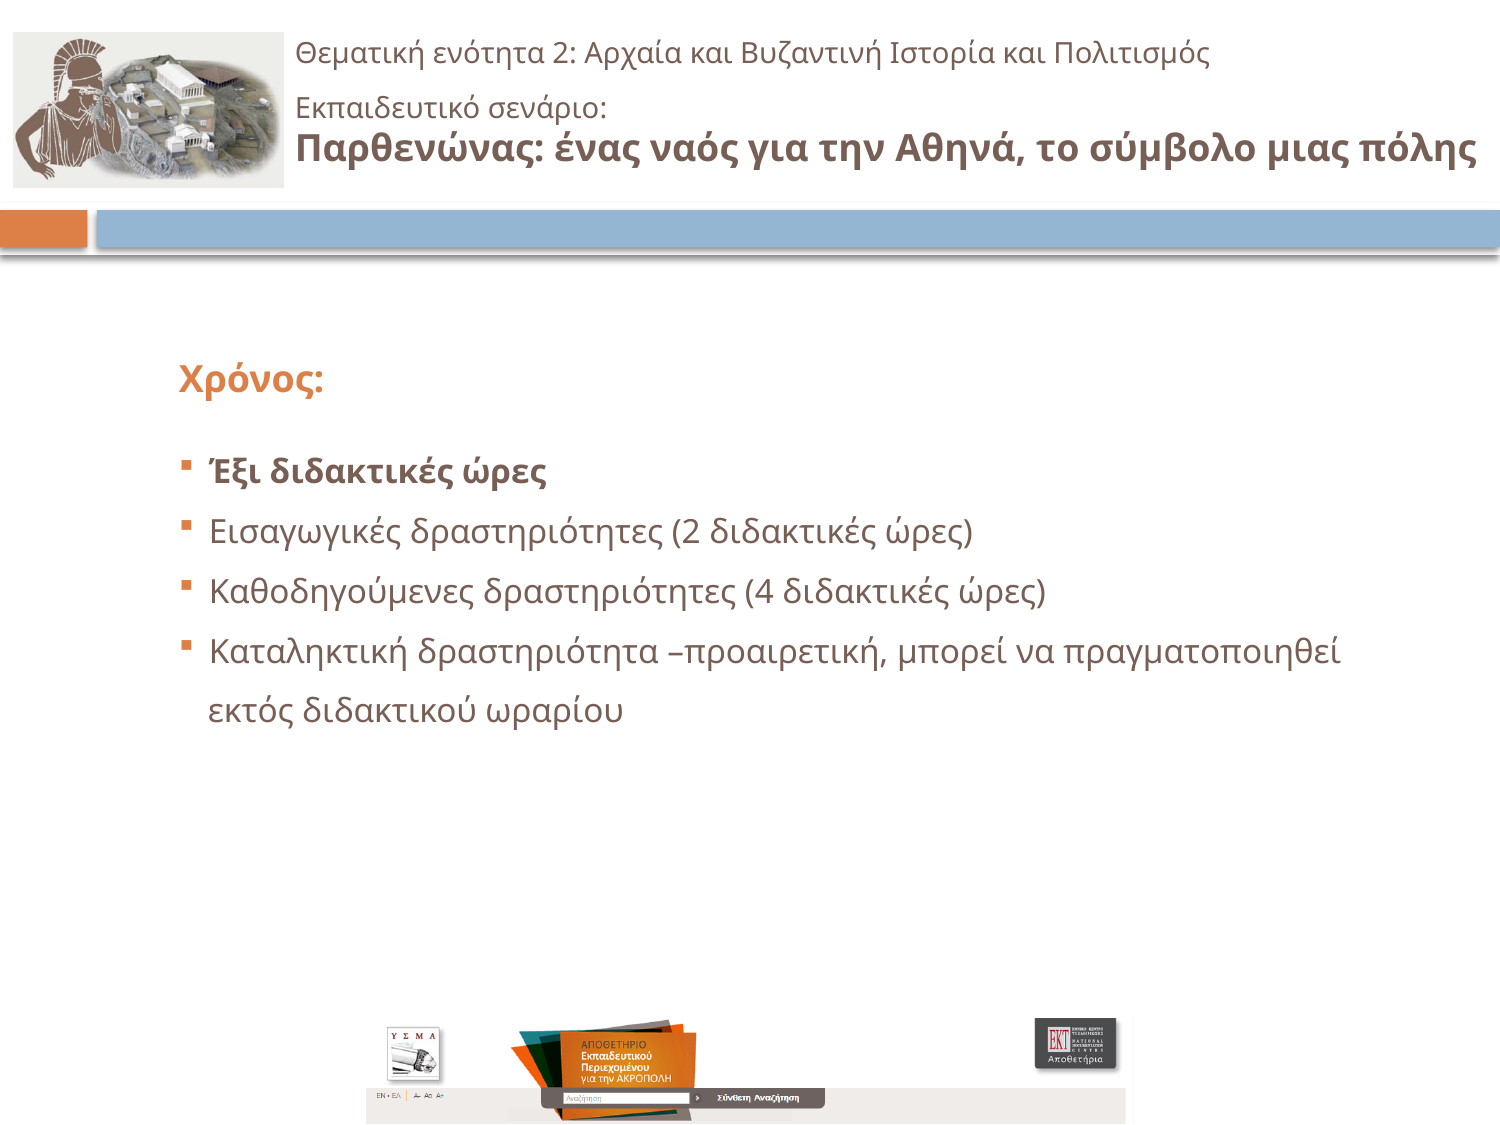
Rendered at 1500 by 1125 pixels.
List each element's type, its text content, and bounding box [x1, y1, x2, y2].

picture [13, 31, 284, 188]
text_box Θεματική ενότητα 2: Αρχαία και Βυζαντινή Ιστορία και Πολιτισμός Εκπαιδευτικό σενάριο: Παρθενώνας: ένας ναός για την Αθηνά, το σύμβολο μιας πόλης [280, 27, 1493, 177]
picture [365, 1018, 1134, 1124]
text_box Χρόνος: Έξι διδακτικές ώρες Εισαγωγικές δραστηριότητες (2 διδακτικές ώρες) Καθοδηγούμενες δραστηριότητες (4 διδακτικές ώρες) Καταληκτική δραστηριότητα –προαιρετική, μπορεί να πραγματοποιηθεί εκτός διδακτικού ωραρίου [163, 325, 1453, 757]
